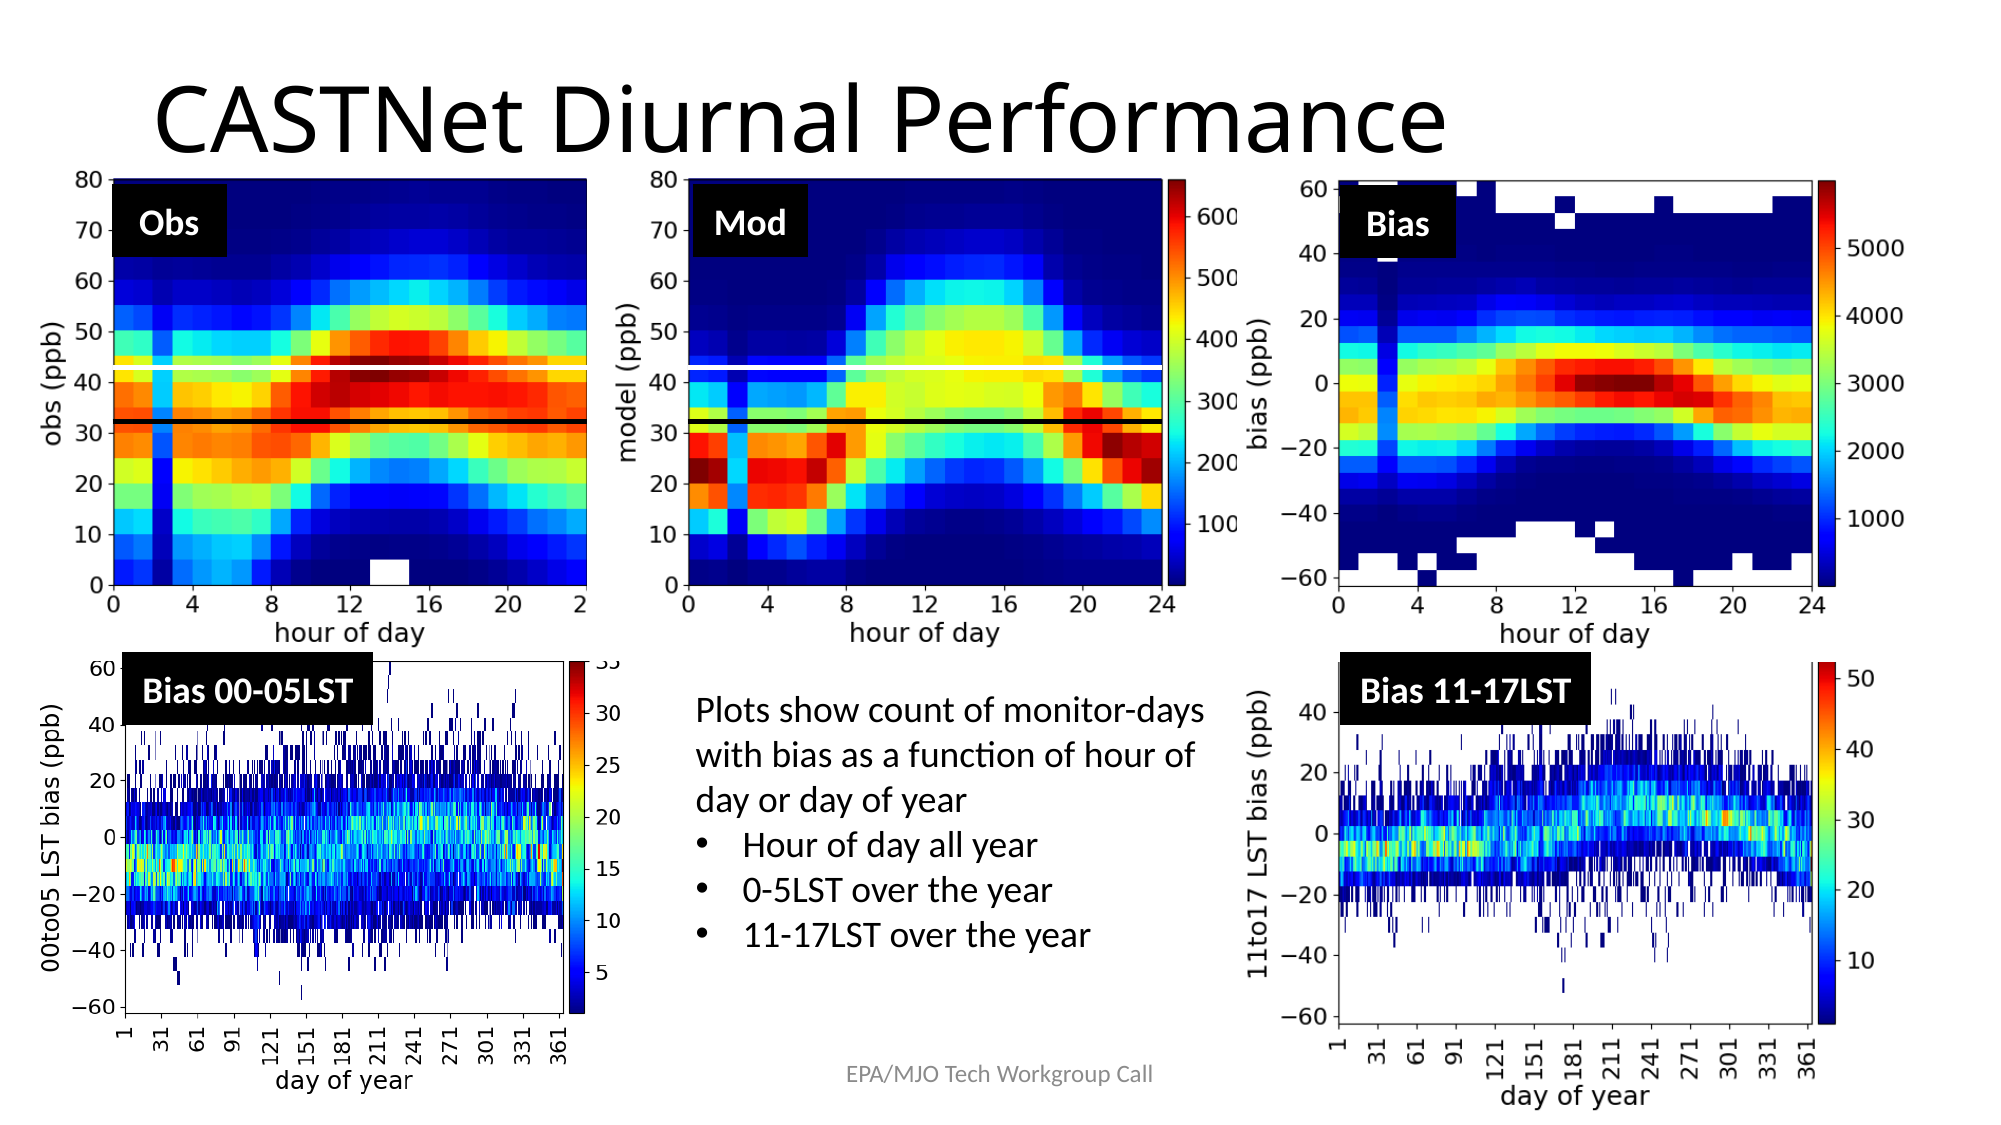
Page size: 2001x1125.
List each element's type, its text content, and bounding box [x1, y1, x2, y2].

picture [12, 154, 1913, 1125]
text_box Plots show count of monitor-days with bias as a function of hour of day or day of year Hour of day all year 0-5LST over the year 11-17LST over the year [680, 677, 1237, 963]
footer EPA/MJO Tech Workgroup Call [662, 1042, 1237, 1103]
title CASTNet Diurnal Performance [137, 59, 1863, 155]
